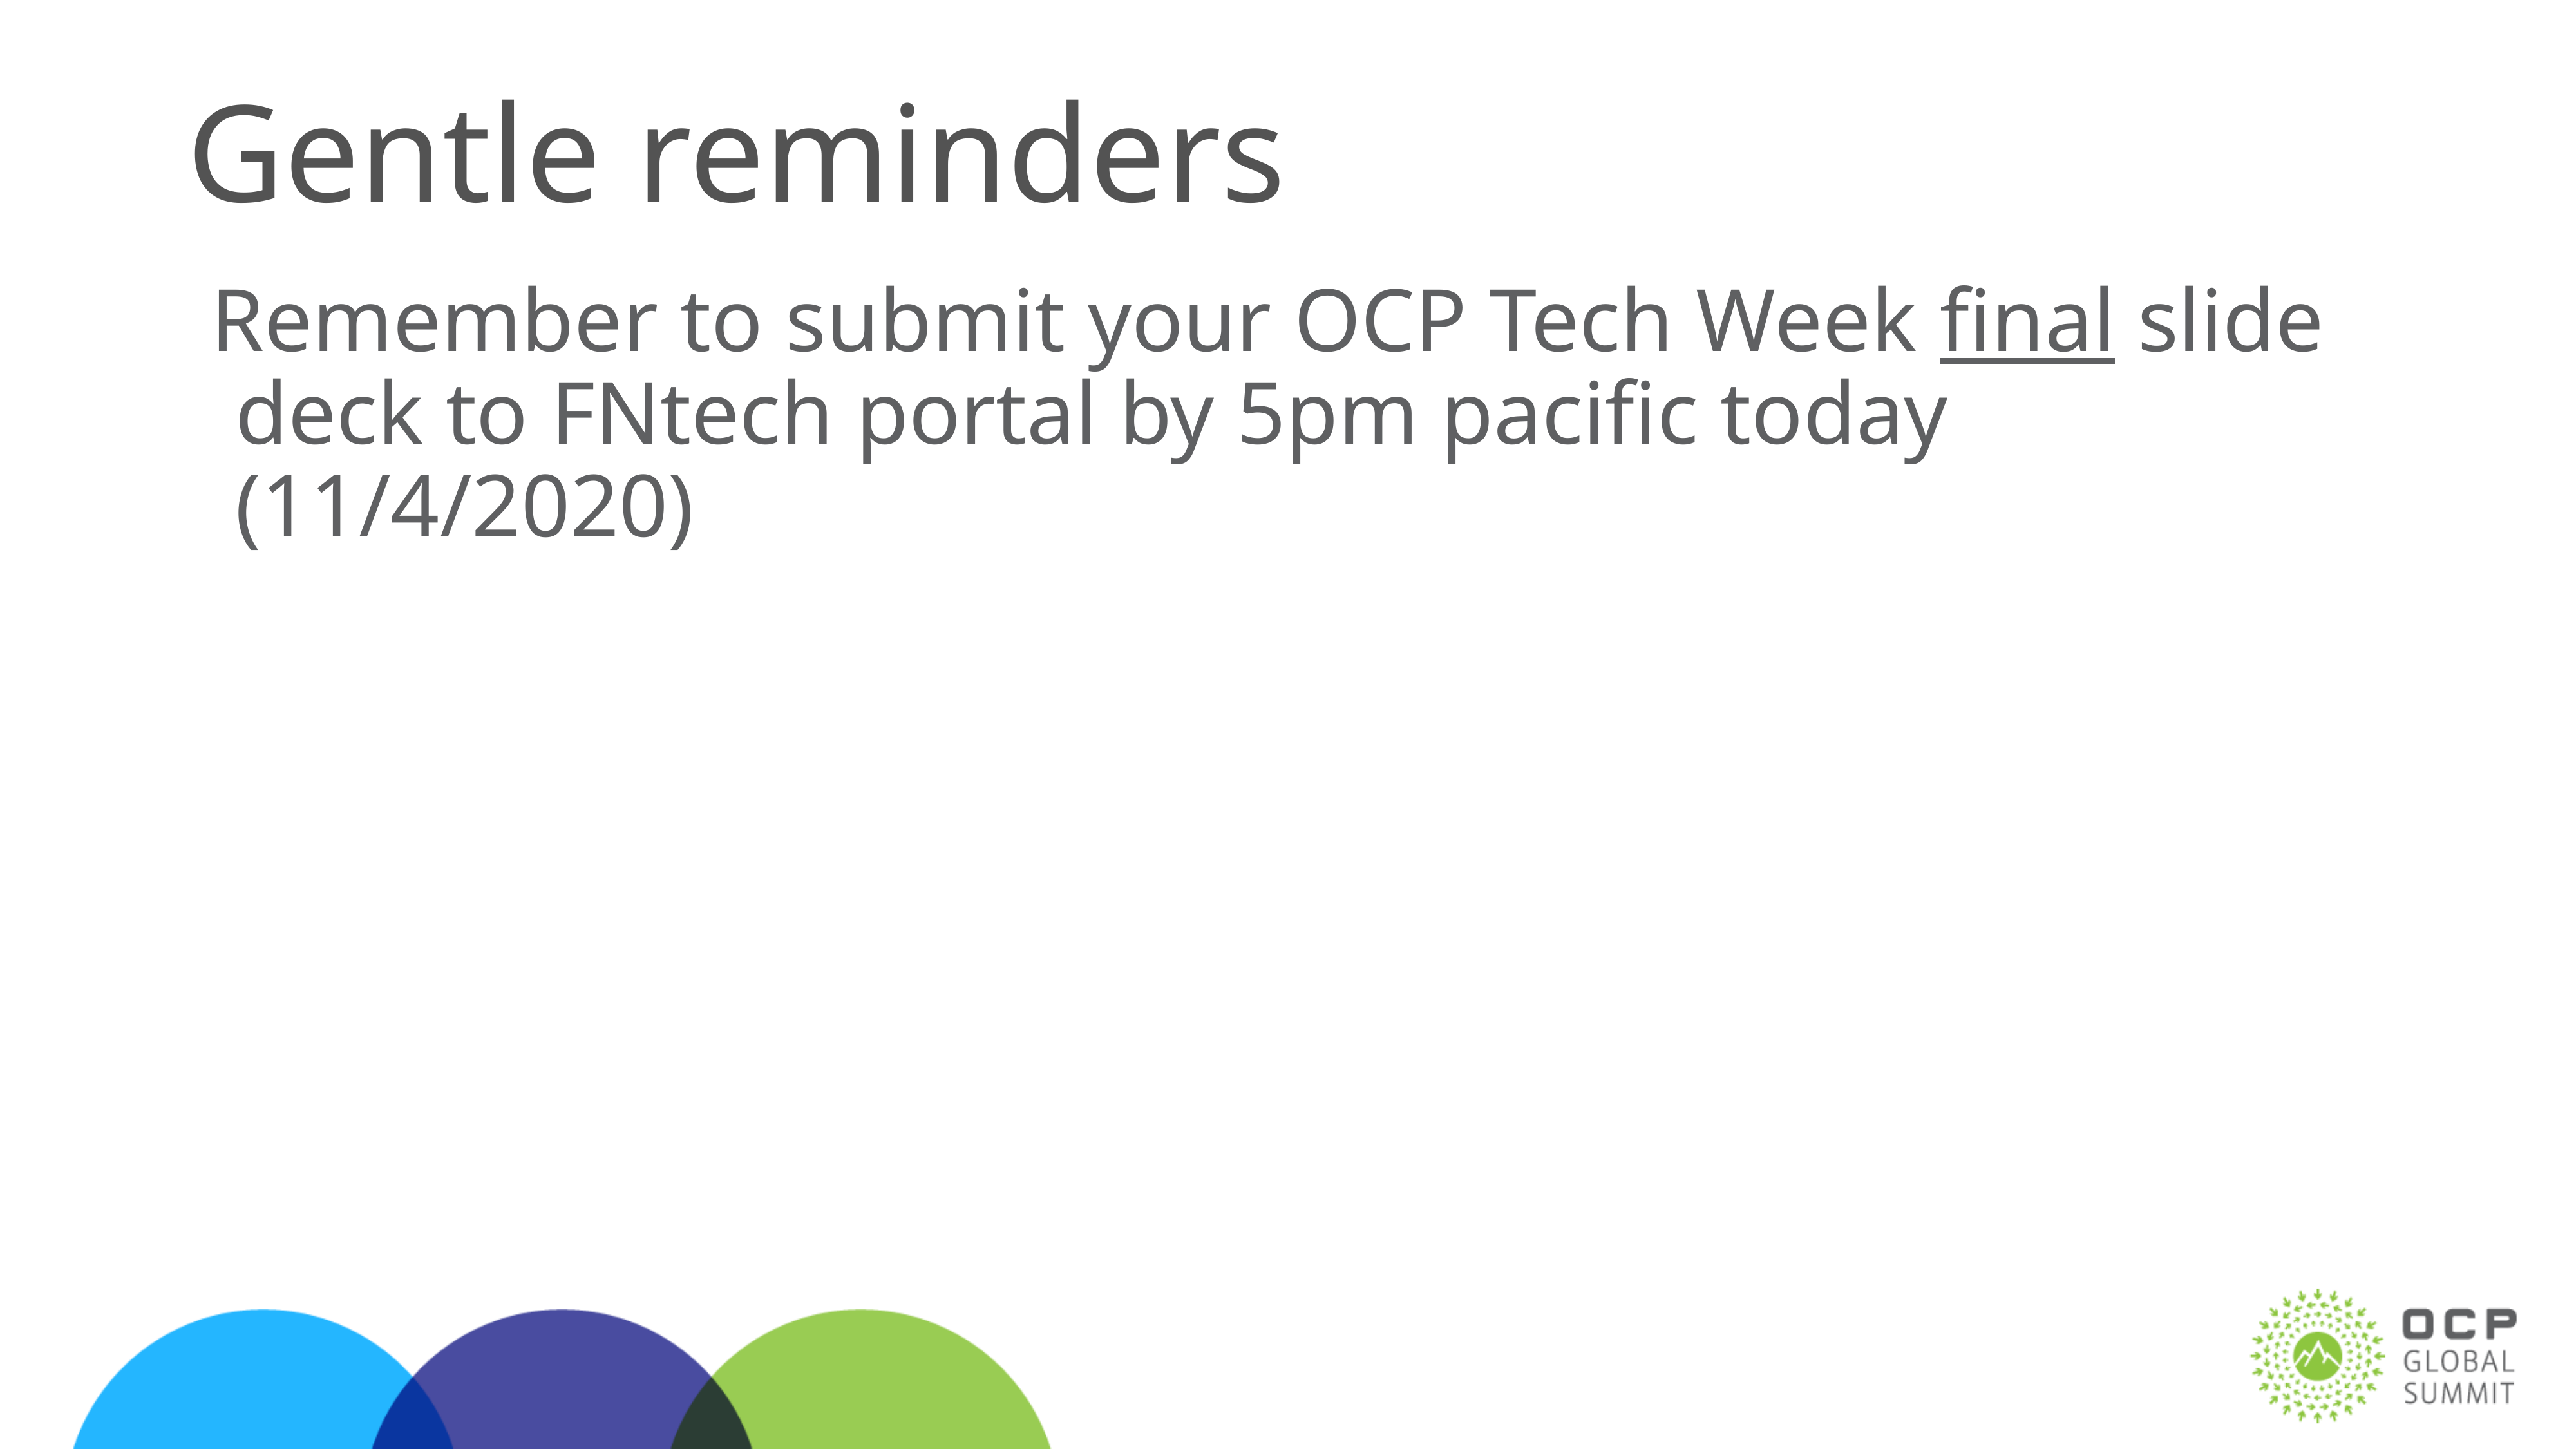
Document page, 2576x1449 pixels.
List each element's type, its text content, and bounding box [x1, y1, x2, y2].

list Remember to submit your OCP Tech Week final slide deck to FNtech portal by 5pm pacific today (11/4/2020) [177, 272, 2399, 1192]
picture [0, 0, 2576, 1449]
title Gentle reminders [177, 77, 2399, 240]
